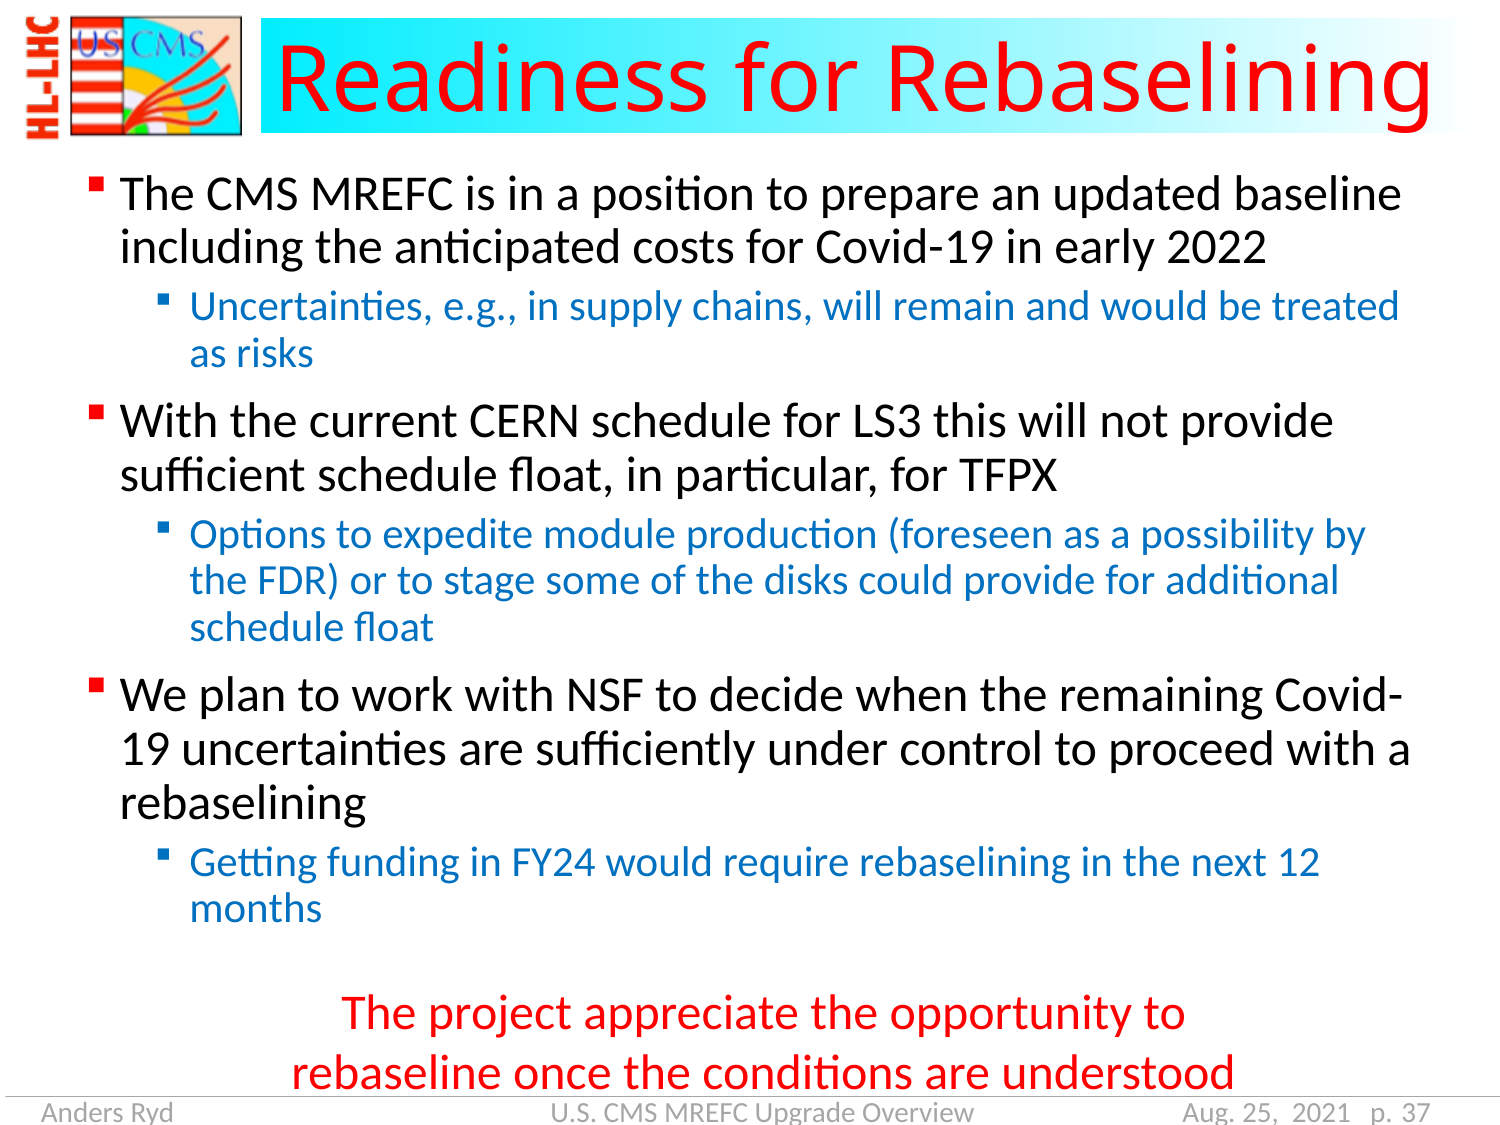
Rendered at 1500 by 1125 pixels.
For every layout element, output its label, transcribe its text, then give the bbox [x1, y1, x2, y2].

title Readiness for Rebaselining [259, 24, 1475, 128]
list The CMS MREFC is in a position to prepare an updated baseline including the anticipated costs for Covid-19 in early 2022 Uncertainties, e.g., in supply chains, will remain and would be treated as risks With the current CERN schedule for LS3 this will not provide sufficient schedule float, in particular, for TFPX Options to expedite module production (foreseen as a possibility by the FDR) or to stage some of the disks could provide for additional schedule float We plan to work with NSF to decide when the remaining Covid-19 uncertainties are sufficiently under control to proceed with a rebaselining Getting funding in FY24 would require rebaselining in the next 12 months [70, 159, 1442, 988]
text_box The project appreciate the opportunity to rebaseline once the conditions are understood [181, 972, 1282, 1108]
picture [14, 8, 242, 154]
